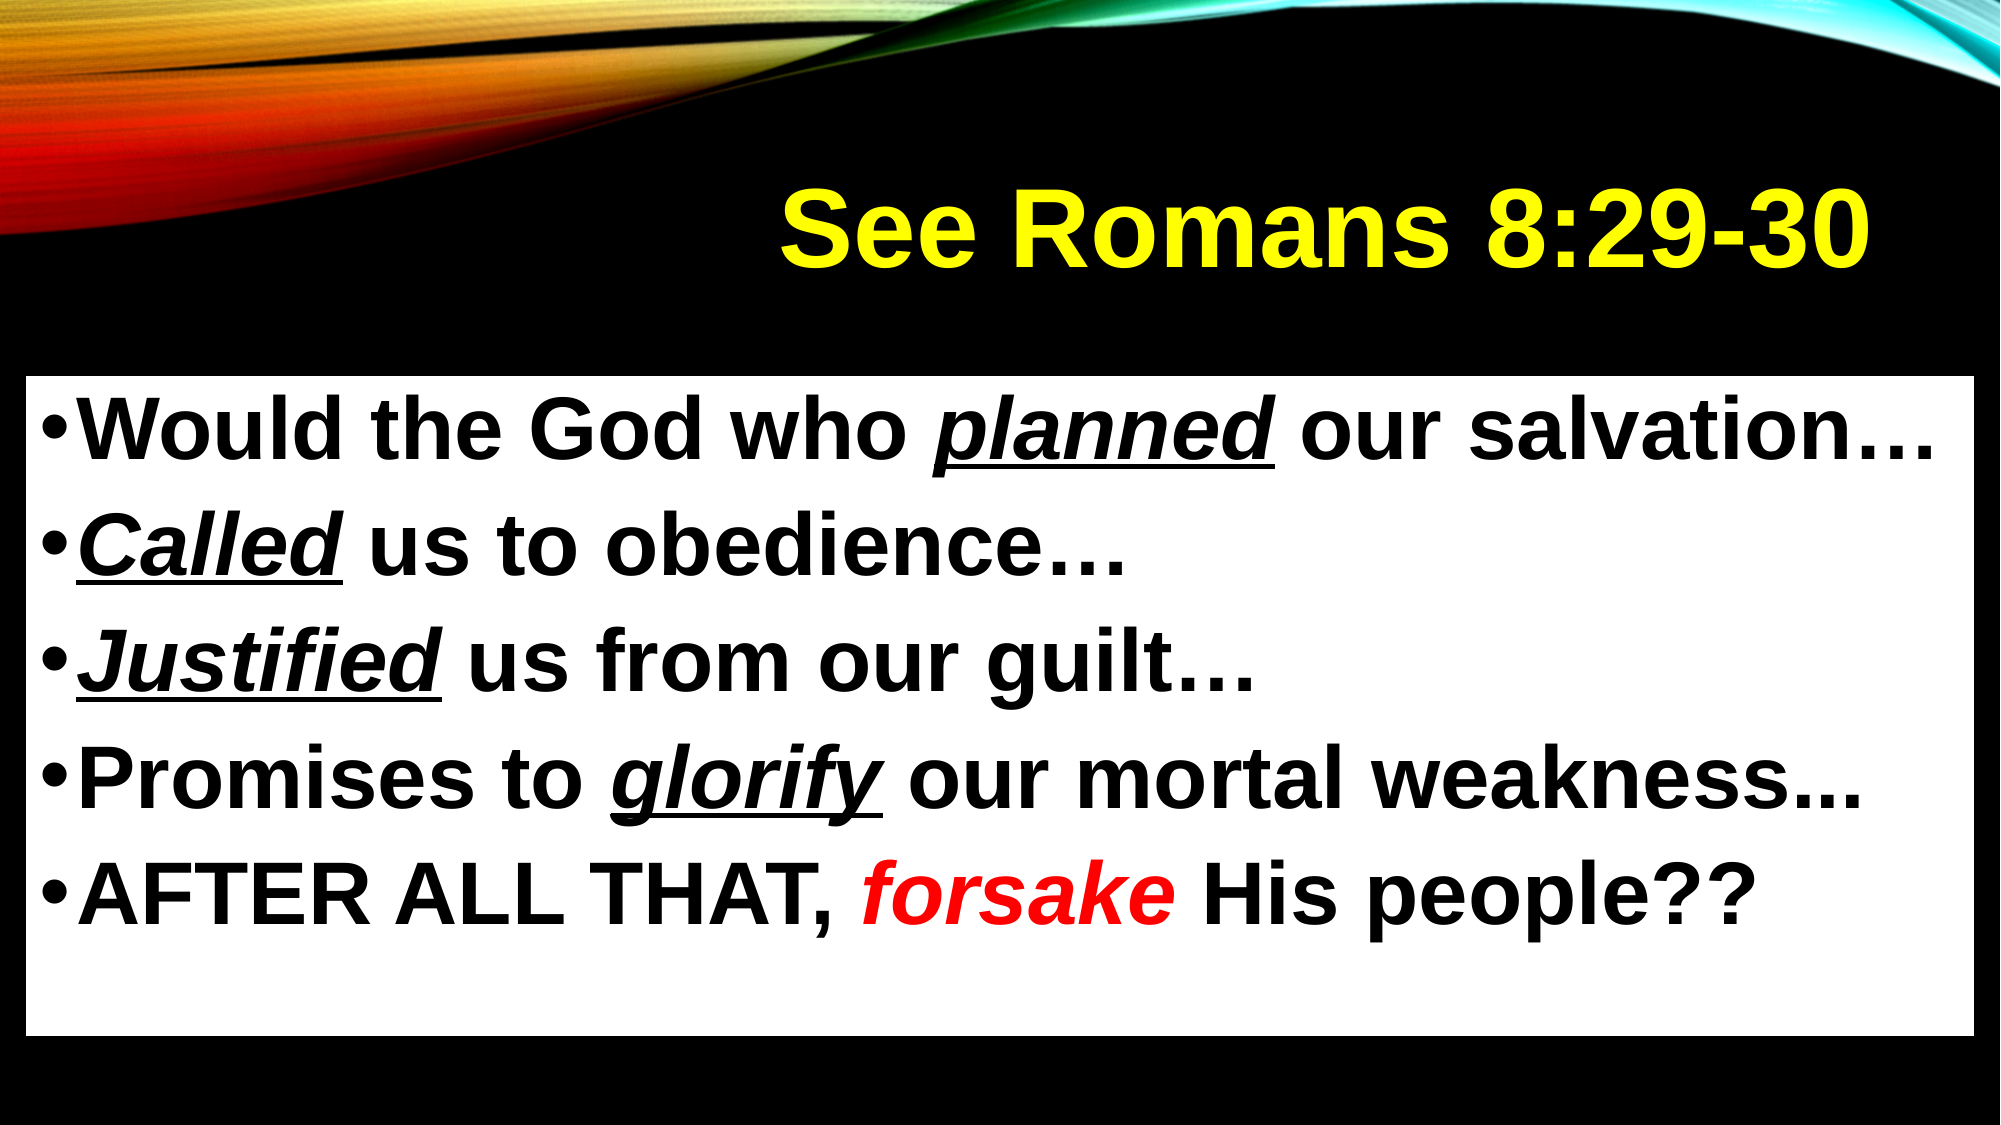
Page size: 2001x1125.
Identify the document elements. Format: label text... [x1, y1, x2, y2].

list Would the God who planned our salvation… Called us to obedience… Justified us from our guilt… Promises to glorify our mortal weakness... AFTER ALL THAT, forsake His people?? [24, 374, 1976, 1038]
title See Romans 8:29-30 [474, 125, 1888, 338]
picture [0, 0, 2000, 237]
